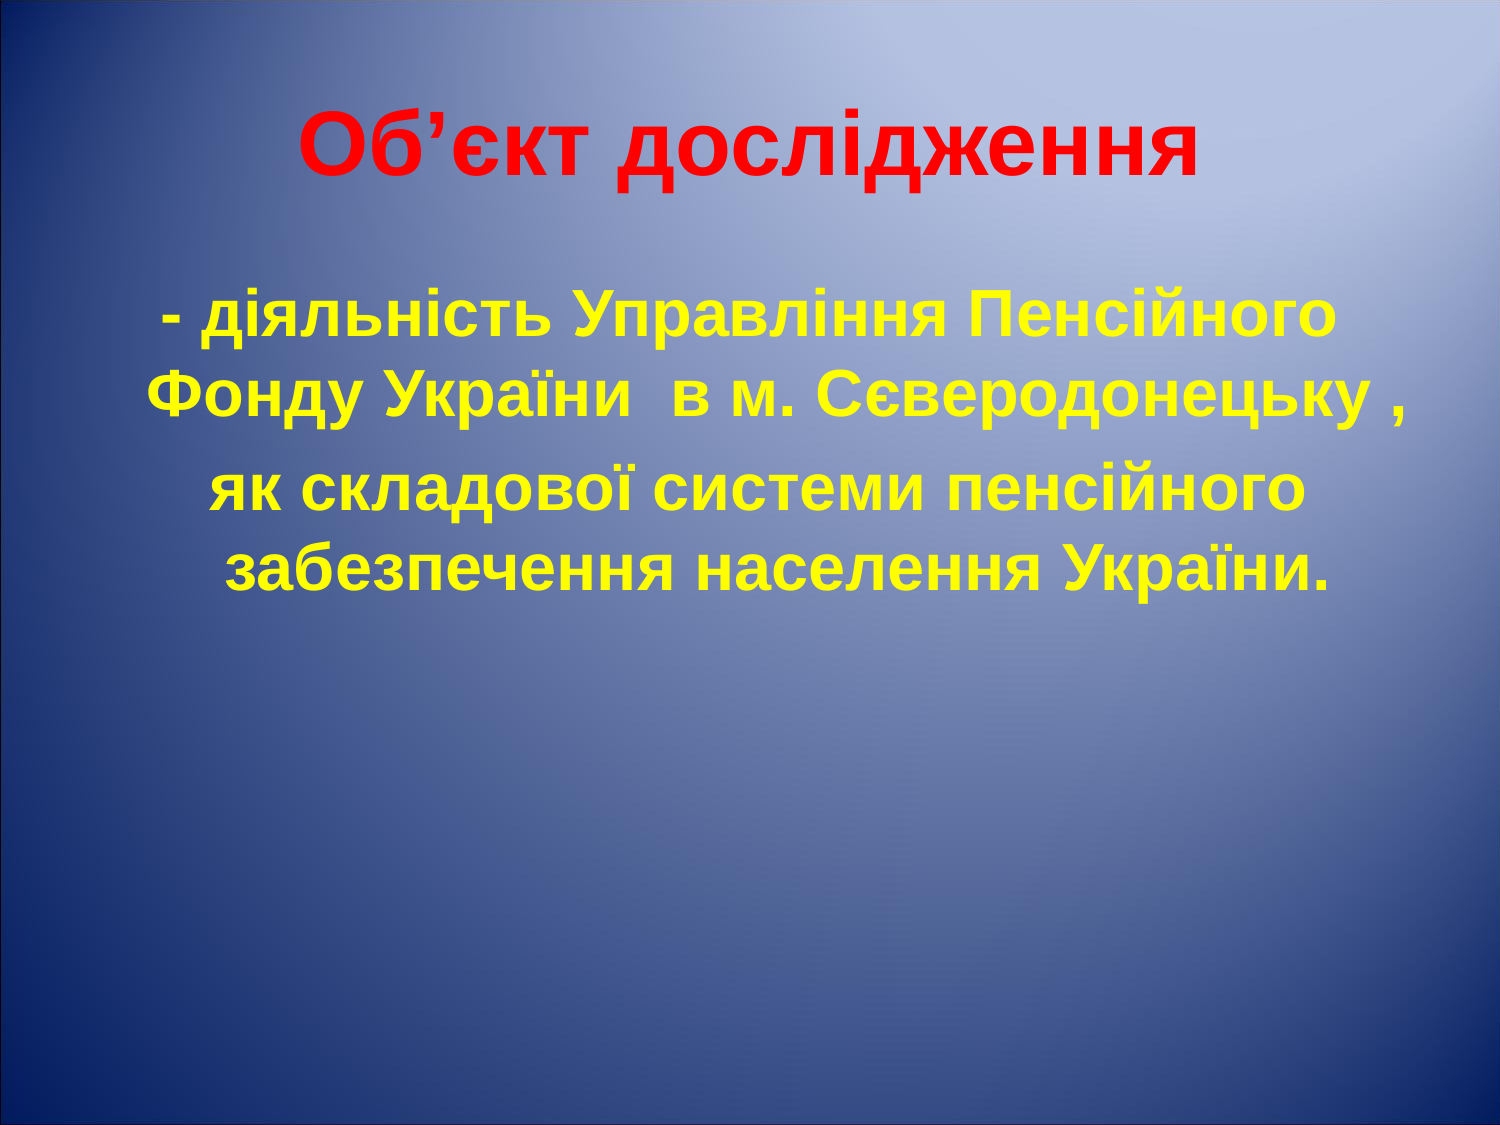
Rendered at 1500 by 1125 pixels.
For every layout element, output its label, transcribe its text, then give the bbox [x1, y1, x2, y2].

title Об’єкт дослідження [75, 45, 1425, 233]
list - діяльність Управління Пенсійного Фонду України в м. Сєверодонецьку , як складової системи пенсійного забезпечення населення України. [75, 262, 1425, 1005]
picture [0, 0, 1500, 1125]
